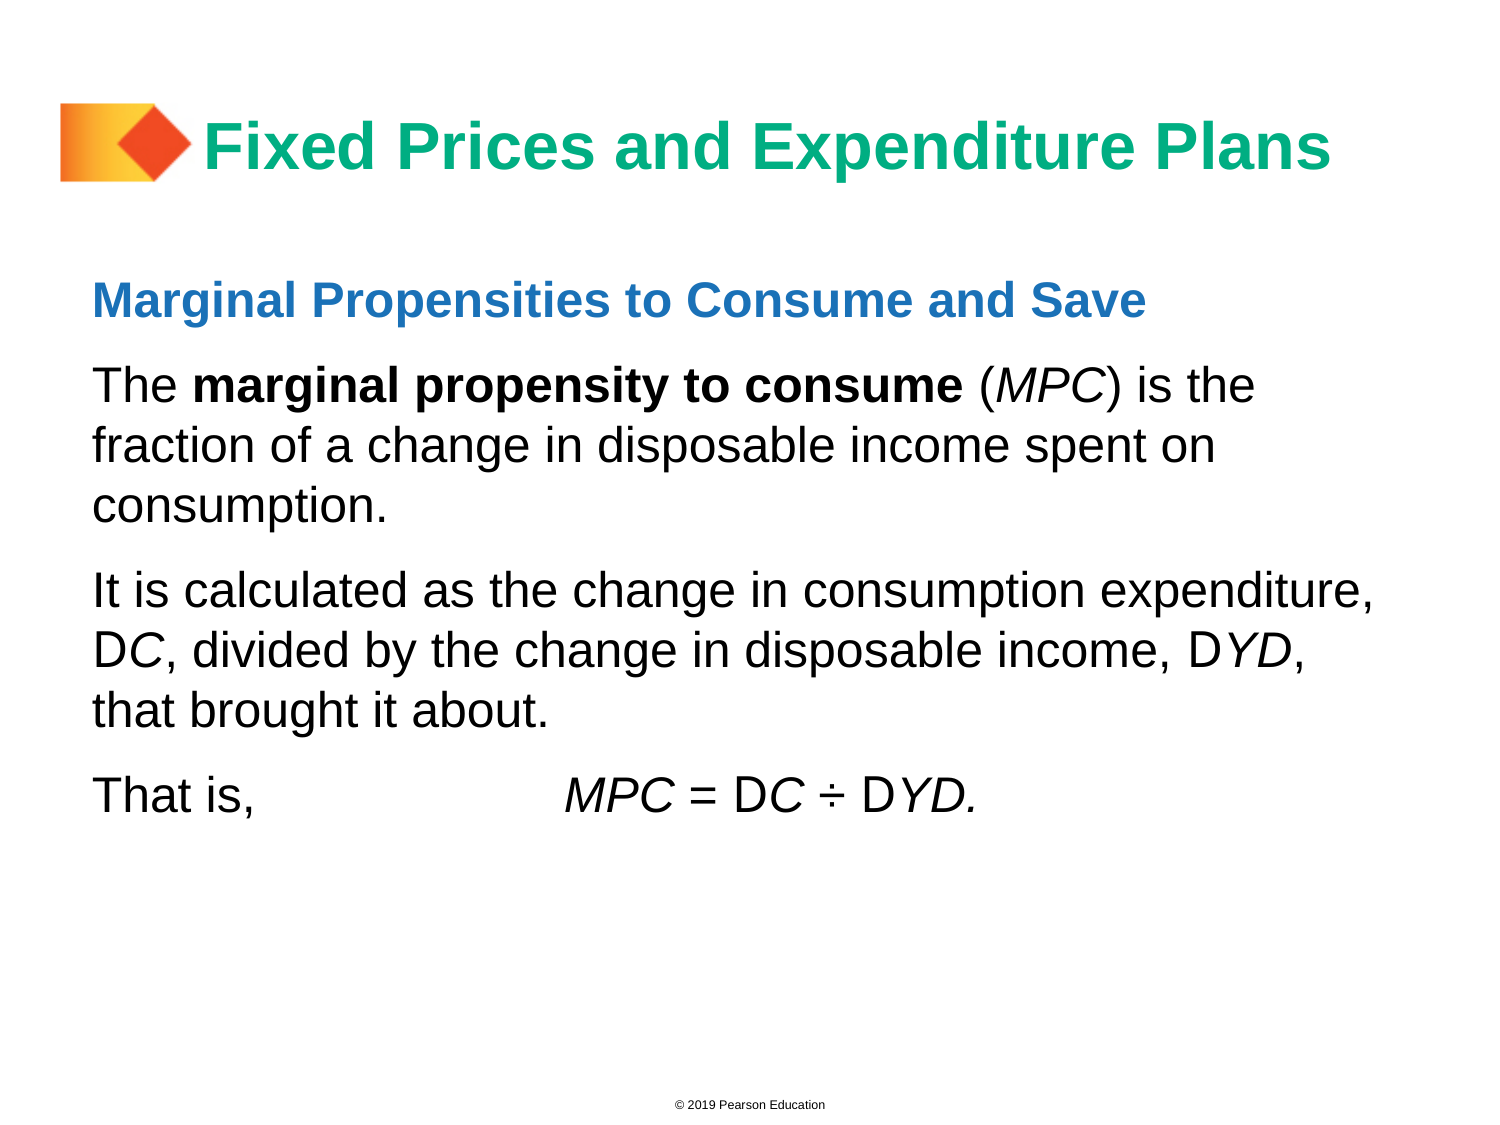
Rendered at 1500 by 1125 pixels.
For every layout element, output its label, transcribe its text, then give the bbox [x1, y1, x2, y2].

title Fixed Prices and Expenditure Plans [188, 50, 1364, 236]
list Marginal Propensities to Consume and Save The marginal propensity to consume (MPC) is the fraction of a change in disposable income spent on consumption. It is calculated as the change in consumption expenditure, DC, divided by the change in disposable income, DYD, that brought it about. That is, MPC = DC ÷ DYD. [59, 259, 1410, 1003]
picture [59, 102, 188, 184]
